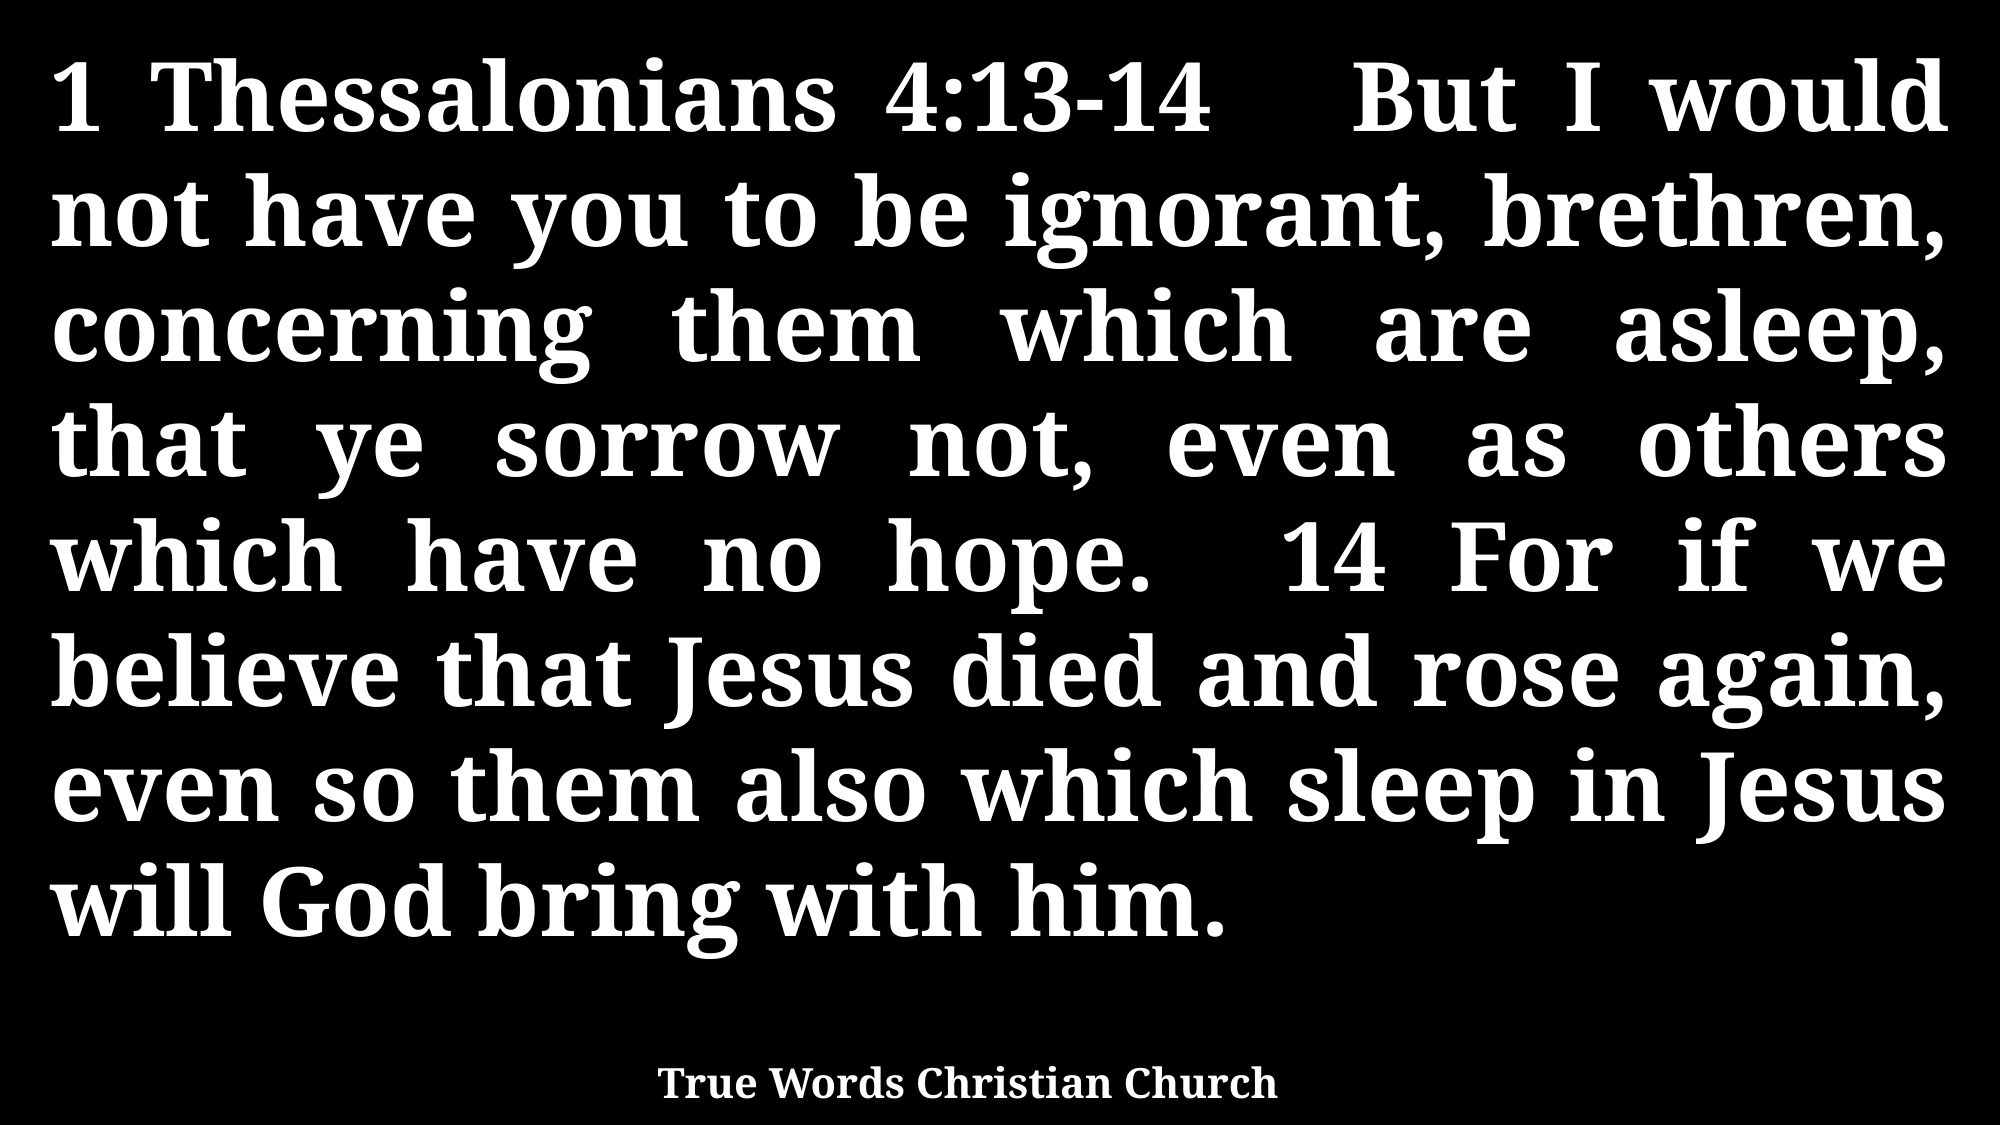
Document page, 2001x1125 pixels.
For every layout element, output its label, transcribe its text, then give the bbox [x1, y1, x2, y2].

text_box 1 Thessalonians 4:13-14 But I would not have you to be ignorant, brethren, concerning them which are asleep, that ye sorrow not, even as others which have no hope. 14 For if we believe that Jesus died and rose again, even so them also which sleep in Jesus will God bring with him. [35, 28, 1965, 963]
text_box True Words Christian Church [642, 1049, 1294, 1114]
